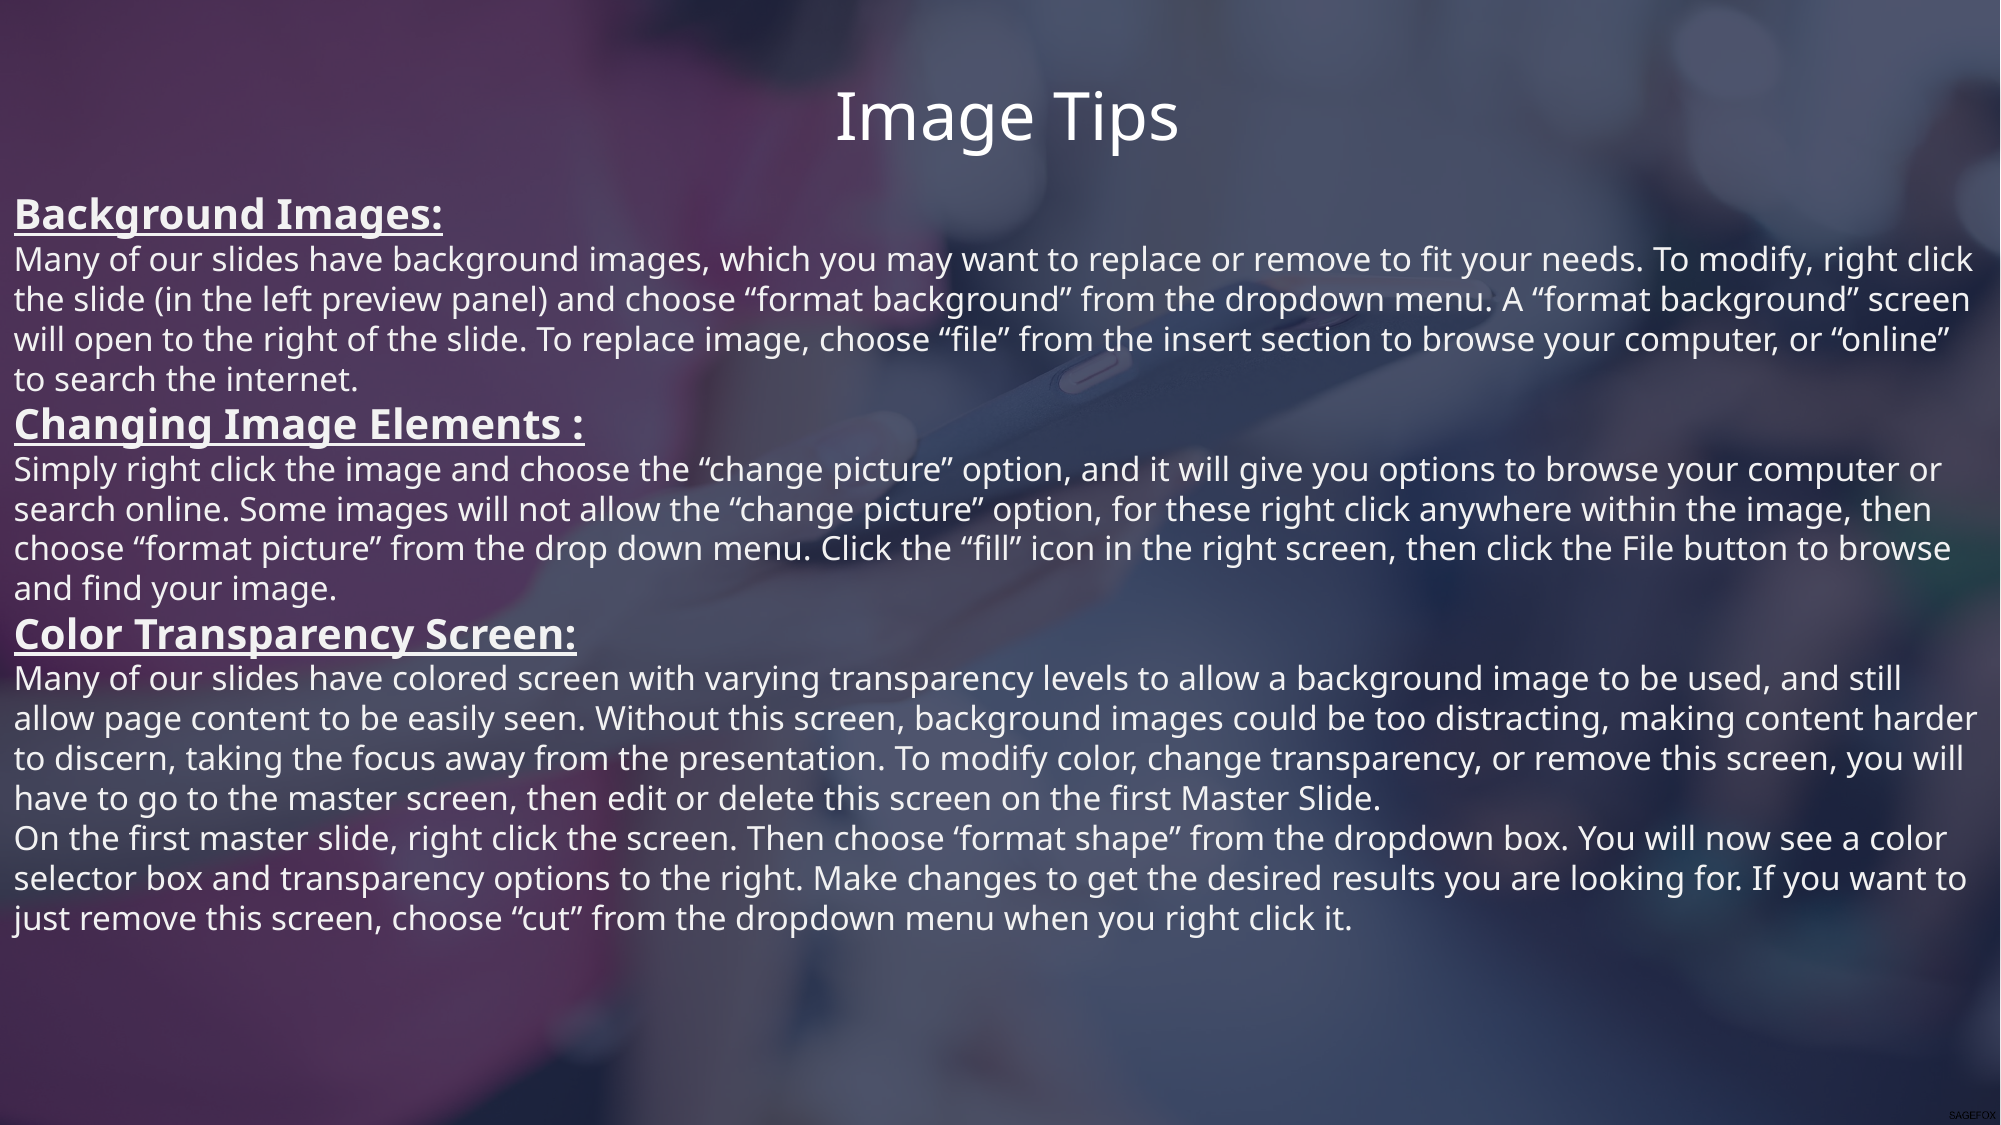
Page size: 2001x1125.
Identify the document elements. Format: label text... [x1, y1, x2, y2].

text_box Background Images: Many of our slides have background images, which you may want to replace or remove to fit your needs. To modify, right click the slide (in the left preview panel) and choose “format background” from the dropdown menu. A “format background” screen will open to the right of the slide. To replace image, choose “file” from the insert section to browse your computer, or “online” to search the internet. Changing Image Elements : Simply right click the image and choose the “change picture” option, and it will give you options to browse your computer or search online. Some images will not allow the “change picture” option, for these right click anywhere within the image, then choose “format picture” from the drop down menu. Click the “fill” icon in the right screen, then click the File button to browse and find your image. Color Transparency Screen: Many of our slides have colored screen with varying transparency levels to allow a background image to be used, and still allow page content to be easily seen. Without this screen, background images could be too distracting, making content harder to discern, taking the focus away from the presentation. To modify color, change transparency, or remove this screen, you will have to go to the master screen, then edit or delete this screen on the first Master Slide. On the first master slide, right click the screen. Then choose ‘format shape” from the dropdown box. You will now see a color selector box and transparency options to the right. Make changes to get the desired results you are looking for. If you want to just remove this screen, choose “cut” from the dropdown menu when you right click it. [0, 0, 2000, 1125]
title Image Tips [597, 59, 1420, 177]
